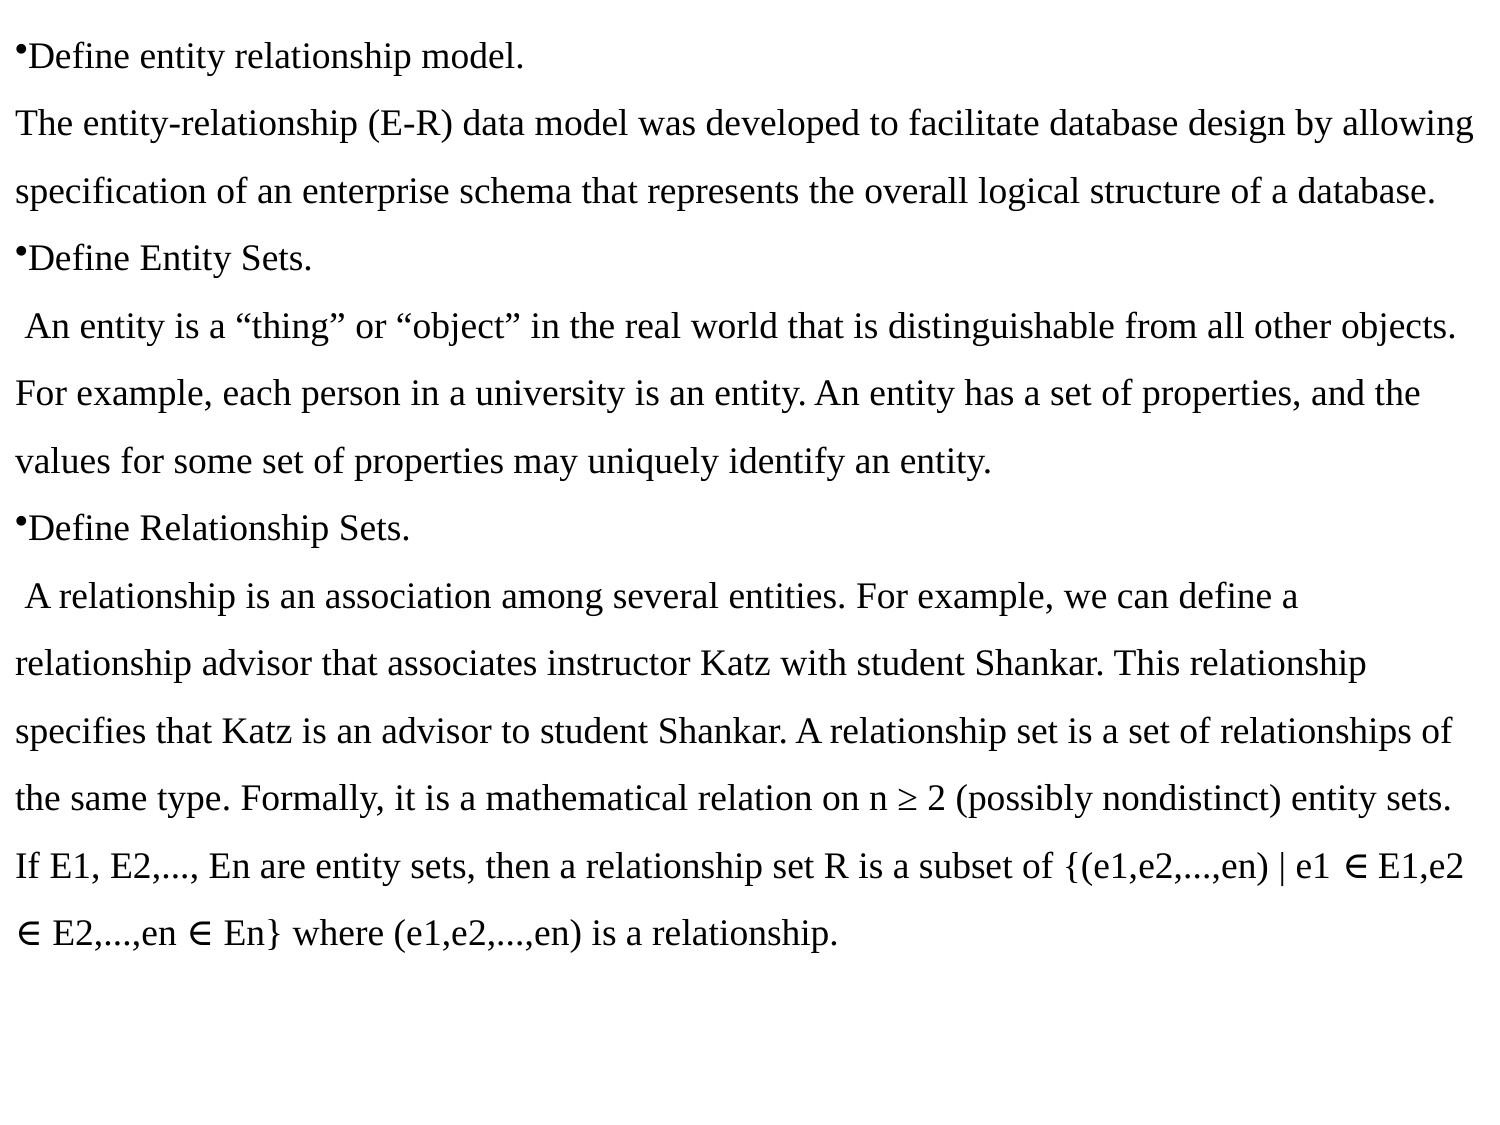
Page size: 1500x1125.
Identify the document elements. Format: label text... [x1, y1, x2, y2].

text_box Define entity relationship model. The entity-relationship (E-R) data model was developed to facilitate database design by allowing specification of an enterprise schema that represents the overall logical structure of a database. Define Entity Sets. An entity is a “thing” or “object” in the real world that is distinguishable from all other objects. For example, each person in a university is an entity. An entity has a set of properties, and the values for some set of properties may uniquely identify an entity. Define Relationship Sets. A relationship is an association among several entities. For example, we can define a relationship advisor that associates instructor Katz with student Shankar. This relationship specifies that Katz is an advisor to student Shankar. A relationship set is a set of relationships of the same type. Formally, it is a mathematical relation on n ≥ 2 (possibly nondistinct) entity sets. If E1, E2,..., En are entity sets, then a relationship set R is a subset of {(e1,e2,...,en) | e1 ∈ E1,e2 ∈ E2,...,en ∈ En} where (e1,e2,...,en) is a relationship. [0, 0, 1500, 961]
